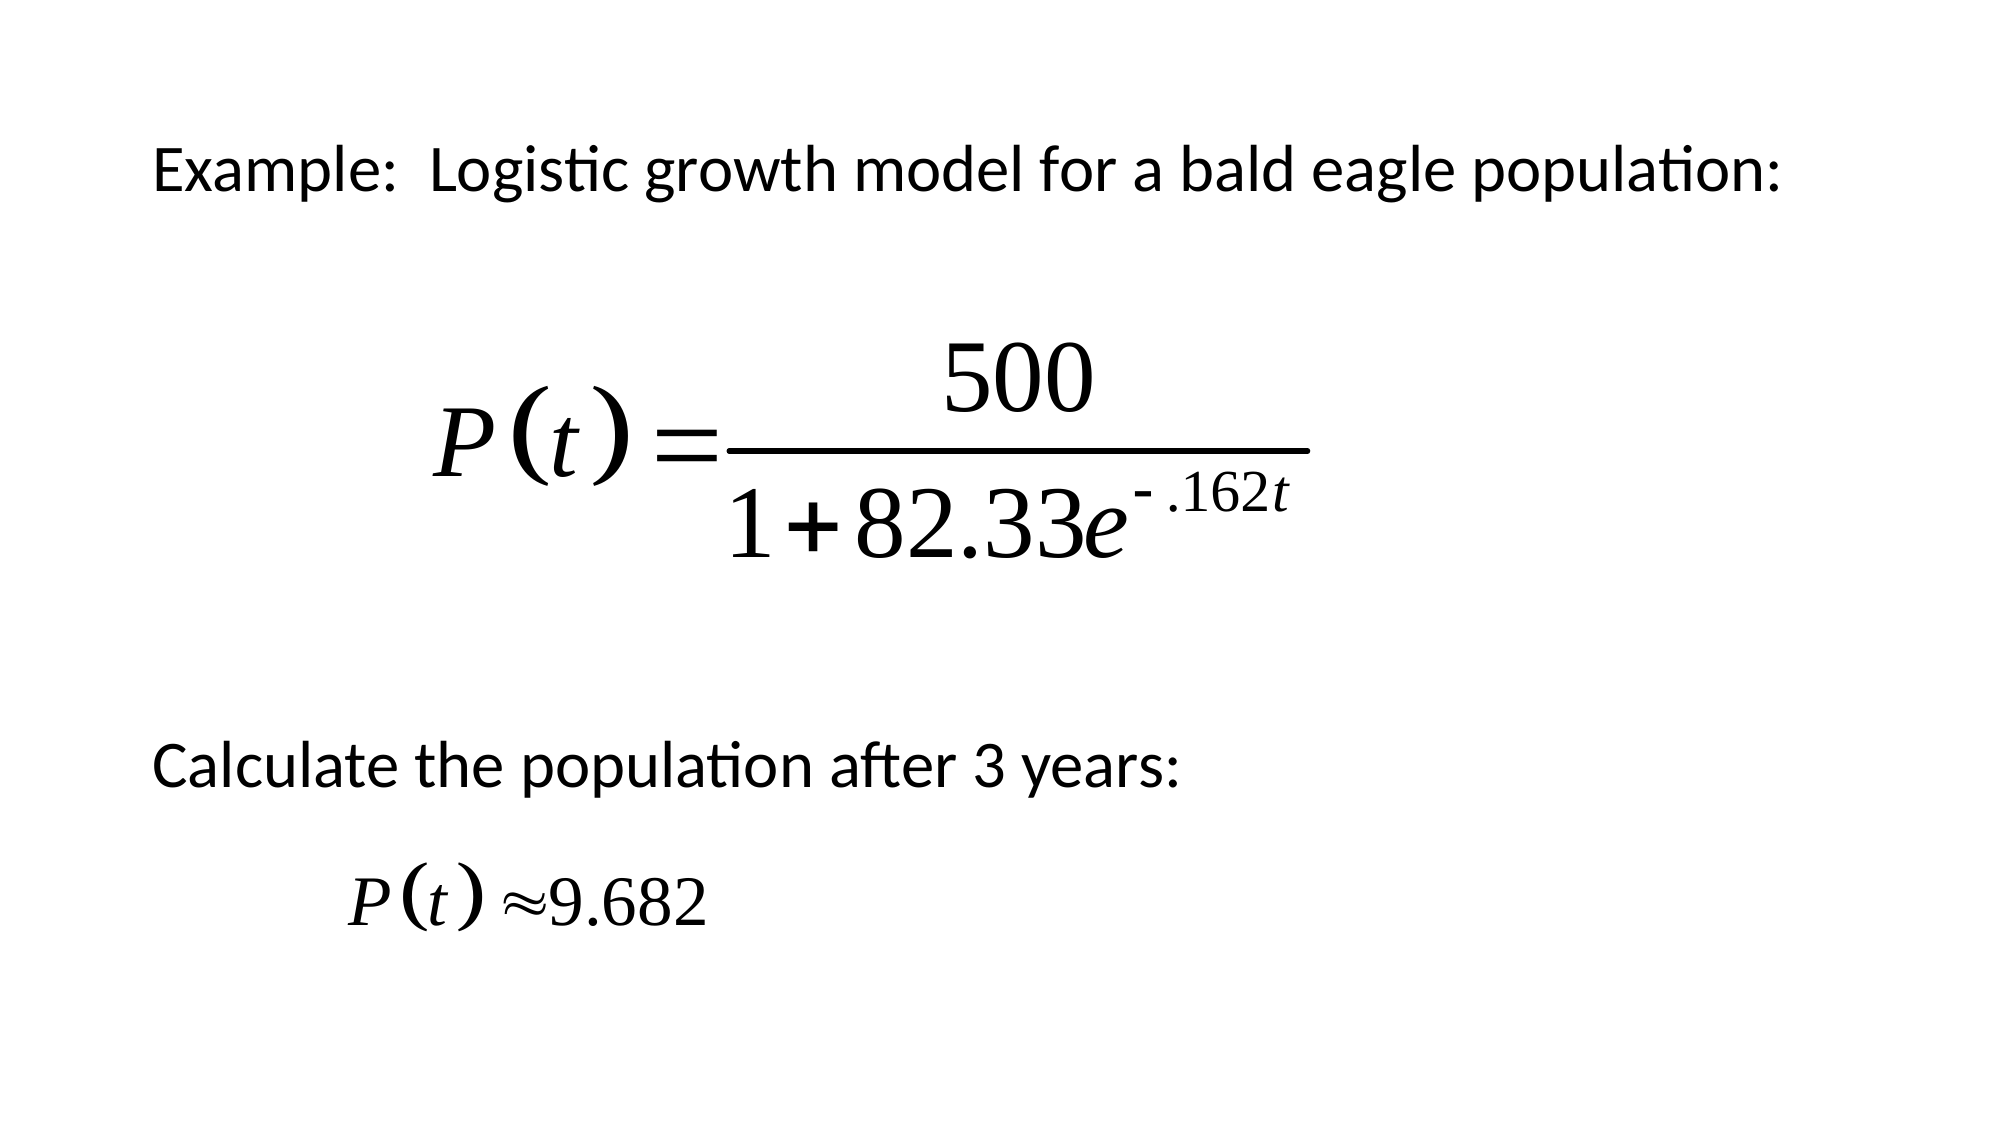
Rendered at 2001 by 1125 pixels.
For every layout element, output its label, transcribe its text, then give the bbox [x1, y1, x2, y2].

list Example: Logistic growth model for a bald eagle population: Calculate the population after 3 years: [137, 126, 1863, 1014]
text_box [415, 313, 1328, 580]
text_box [335, 847, 722, 967]
